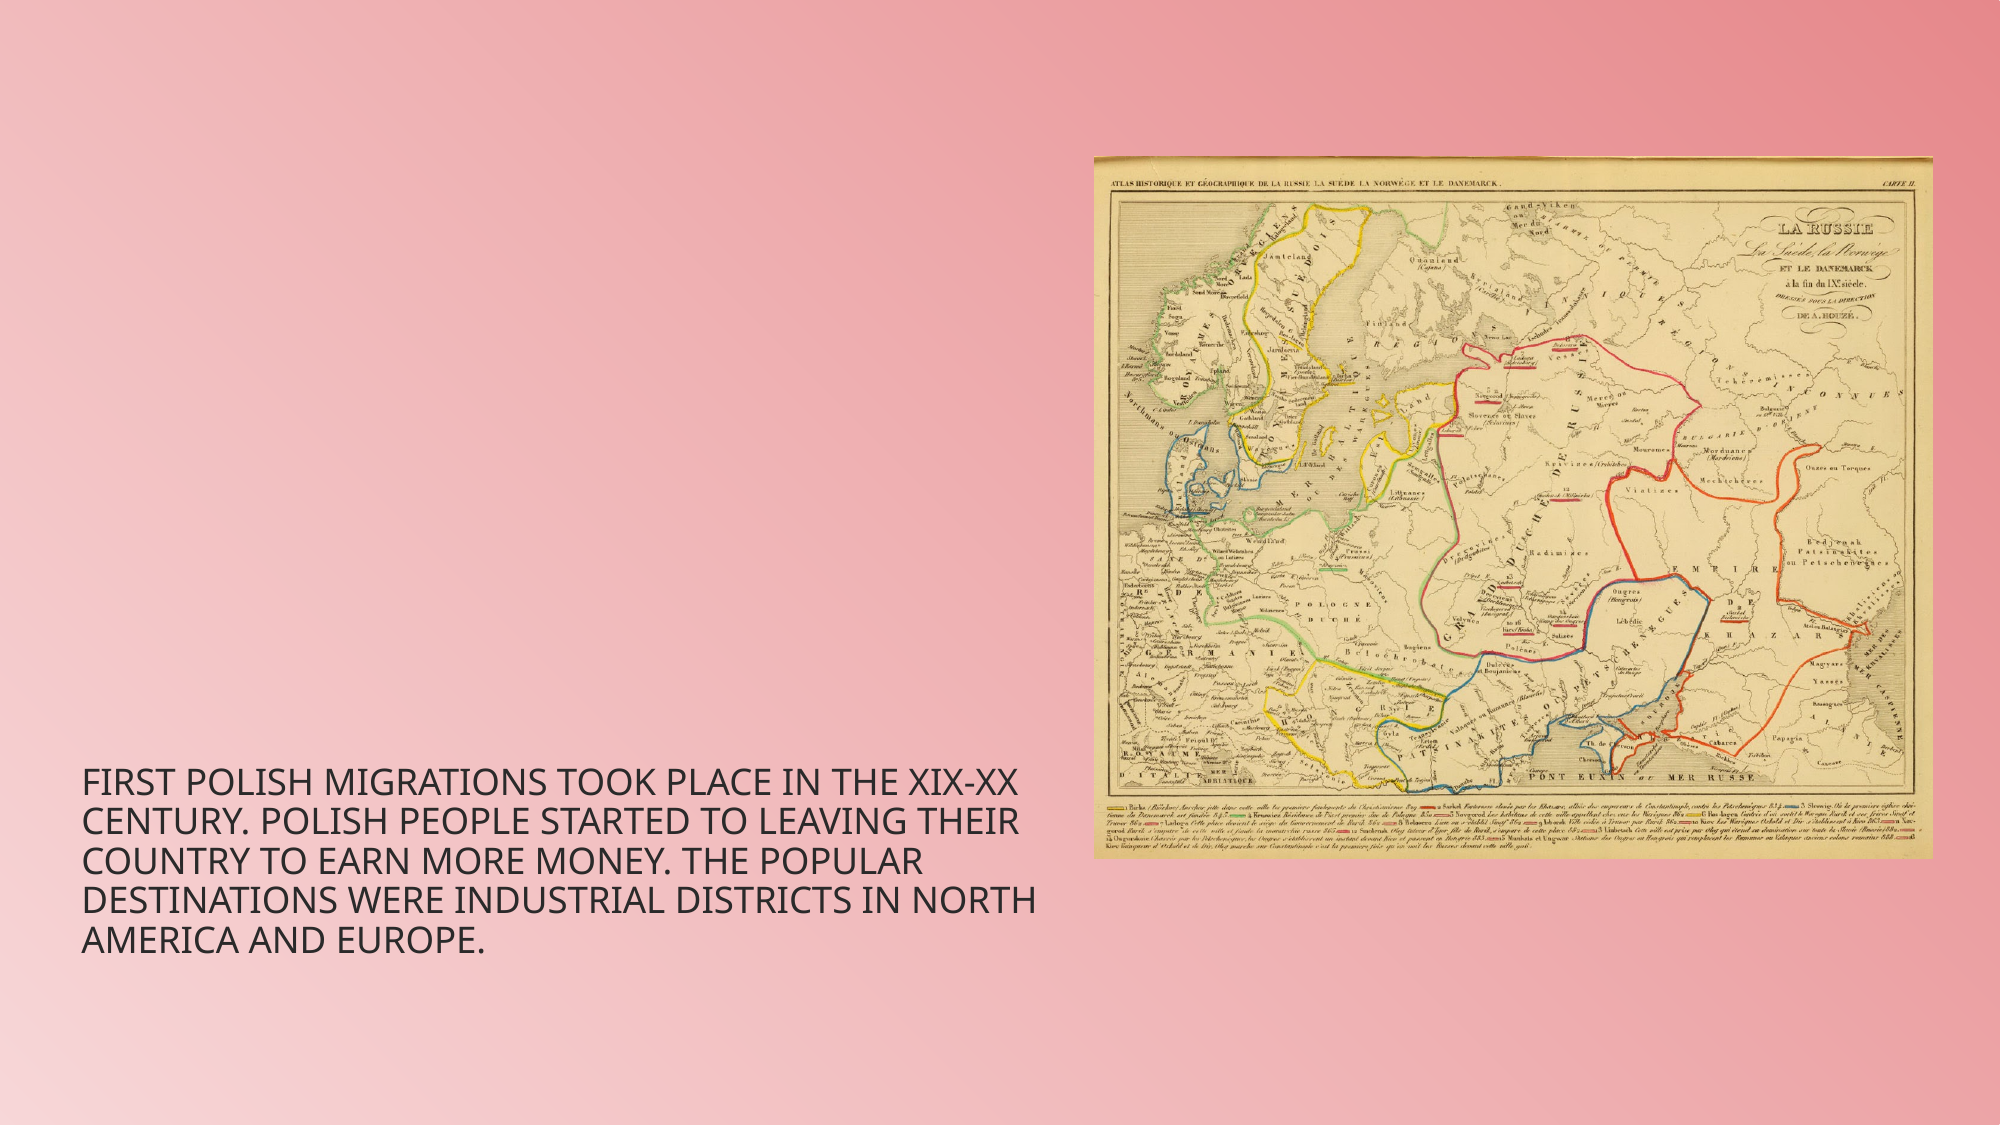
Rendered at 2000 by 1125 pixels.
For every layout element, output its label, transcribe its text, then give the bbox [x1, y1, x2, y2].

picture [1094, 156, 1933, 859]
title First polish migrations took place in the XIX-XX century. Polish people started to leaving their country to earn more money. The popular destinations were industrial districts in north America and europe. [66, 751, 1095, 969]
